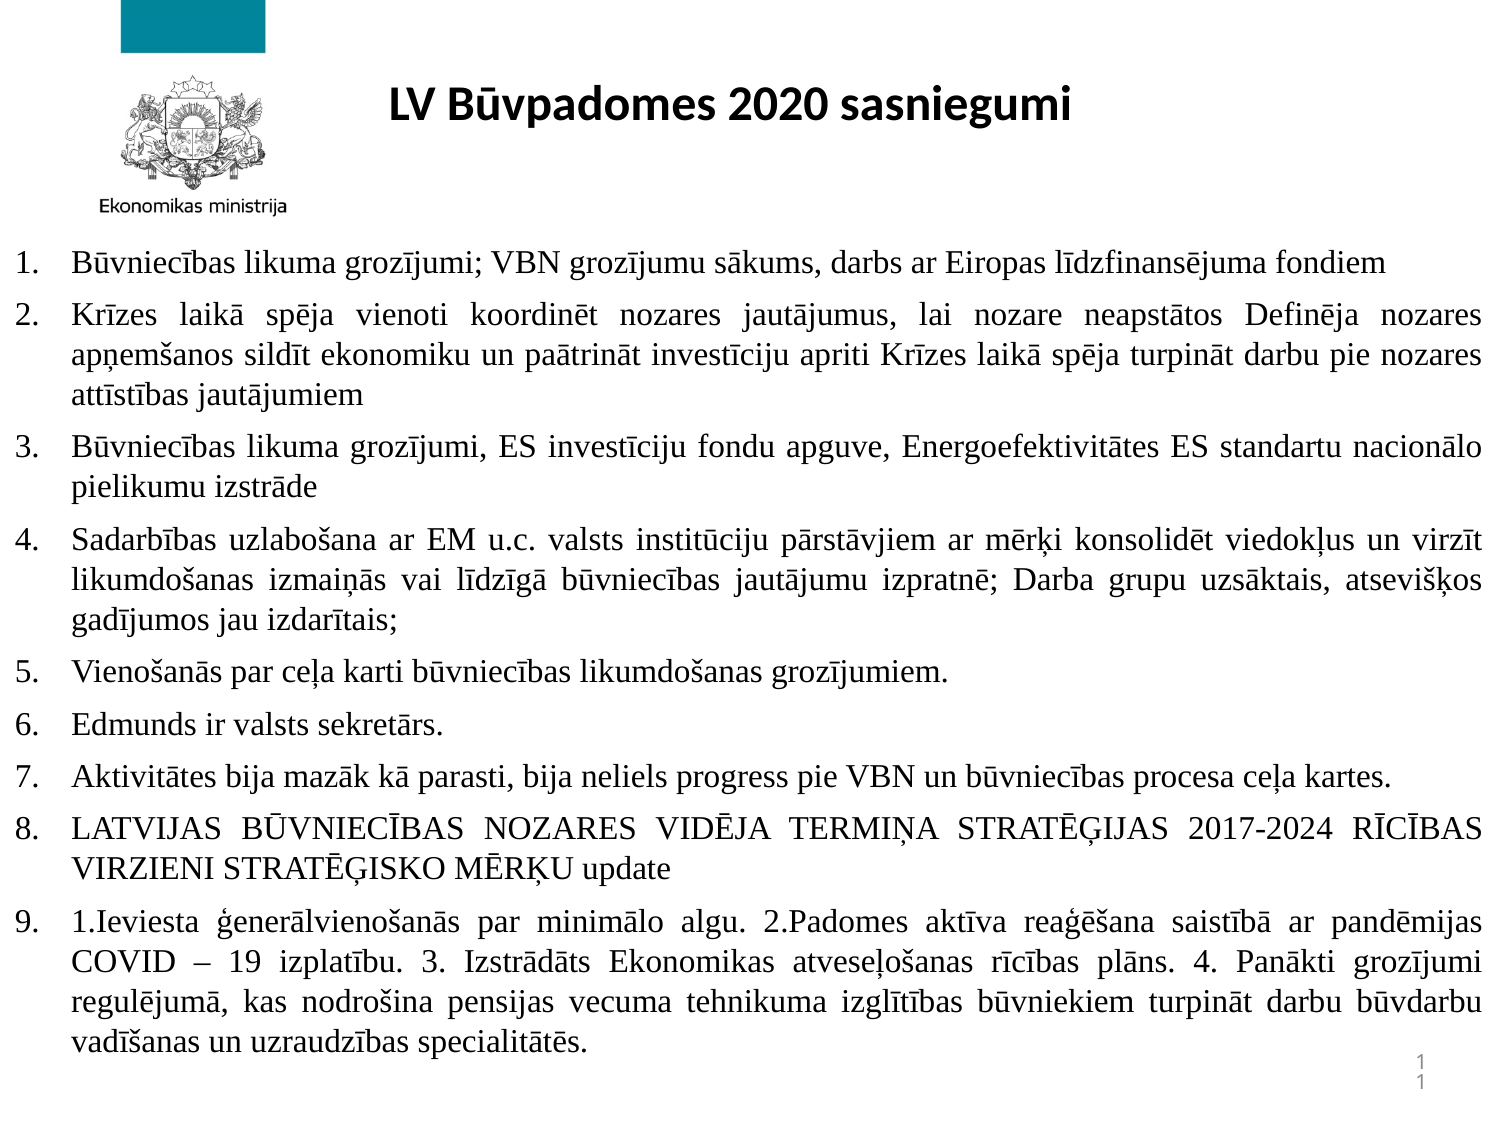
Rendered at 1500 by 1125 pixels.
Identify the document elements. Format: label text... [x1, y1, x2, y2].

text_box Būvniecības likuma grozījumi; VBN grozījumu sākums, darbs ar Eiropas līdzfinansējuma fondiem Krīzes laikā spēja vienoti koordinēt nozares jautājumus, lai nozare neapstātos Definēja nozares apņemšanos sildīt ekonomiku un paātrināt investīciju apriti Krīzes laikā spēja turpināt darbu pie nozares attīstības jautājumiem Būvniecības likuma grozījumi, ES investīciju fondu apguve, Energoefektivitātes ES standartu nacionālo pielikumu izstrāde Sadarbības uzlabošana ar EM u.c. valsts institūciju pārstāvjiem ar mērķi konsolidēt viedokļus un virzīt likumdošanas izmaiņās vai līdzīgā būvniecības jautājumu izpratnē; Darba grupu uzsāktais, atsevišķos gadījumos jau izdarītais; Vienošanās par ceļa karti būvniecības likumdošanas grozījumiem. Edmunds ir valsts sekretārs. Aktivitātes bija mazāk kā parasti, bija neliels progress pie VBN un būvniecības procesa ceļa kartes. LATVIJAS BŪVNIECĪBAS NOZARES VIDĒJA TERMIŅA STRATĒĢIJAS 2017-2024 RĪCĪBAS VIRZIENI STRATĒĢISKO MĒRĶU update 1.Ieviesta ģenerālvienošanās par minimālo algu. 2.Padomes aktīva reaģēšana saistībā ar pandēmijas COVID – 19 izplatību. 3. Izstrādāts Ekonomikas atveseļošanas rīcības plāns. 4. Panākti grozījumi regulējumā, kas nodrošina pensijas vecuma tehnikuma izglītības būvniekiem turpināt darbu būvdarbu vadīšanas un uzraudzības specialitātēs. [0, 232, 1500, 1066]
title LV Būvpadomes 2020 sasniegumi [373, 62, 1425, 233]
picture [48, 0, 338, 232]
slide_number 11 [1400, 1066, 1450, 1088]
